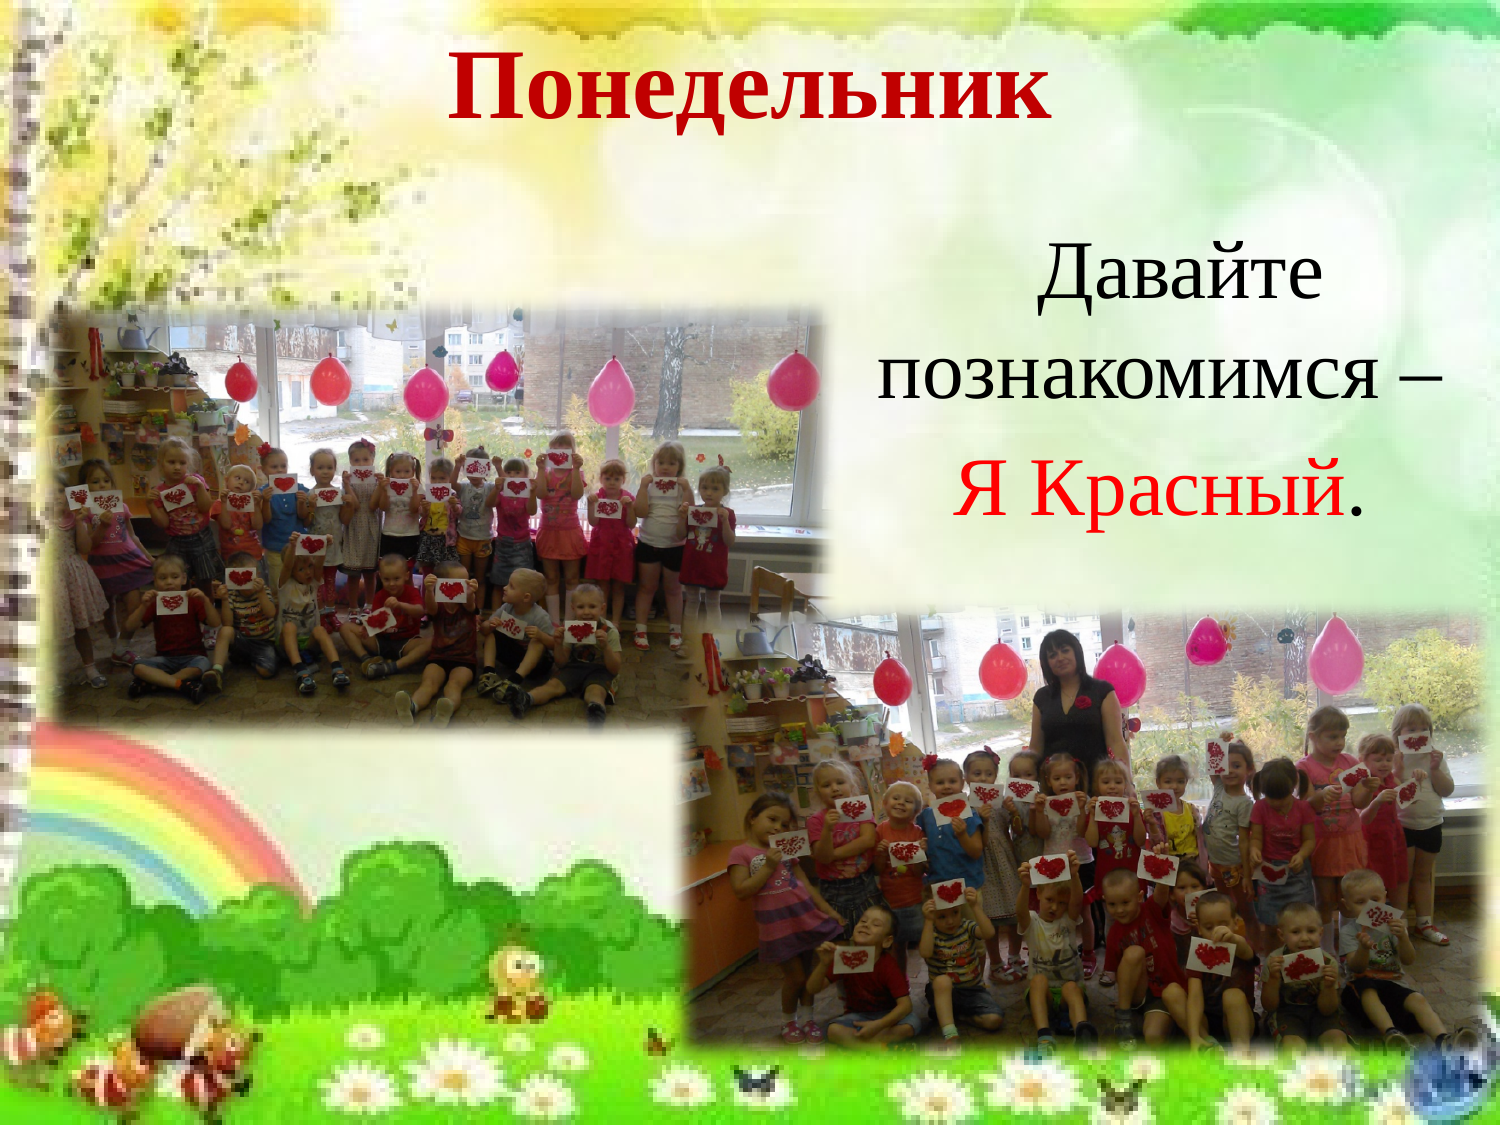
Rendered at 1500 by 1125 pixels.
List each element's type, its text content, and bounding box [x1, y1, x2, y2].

title Понедельник [75, 45, 1425, 233]
list Давайте познакомимся – Я Красный. [855, 208, 1465, 595]
picture [0, 0, 1500, 1125]
